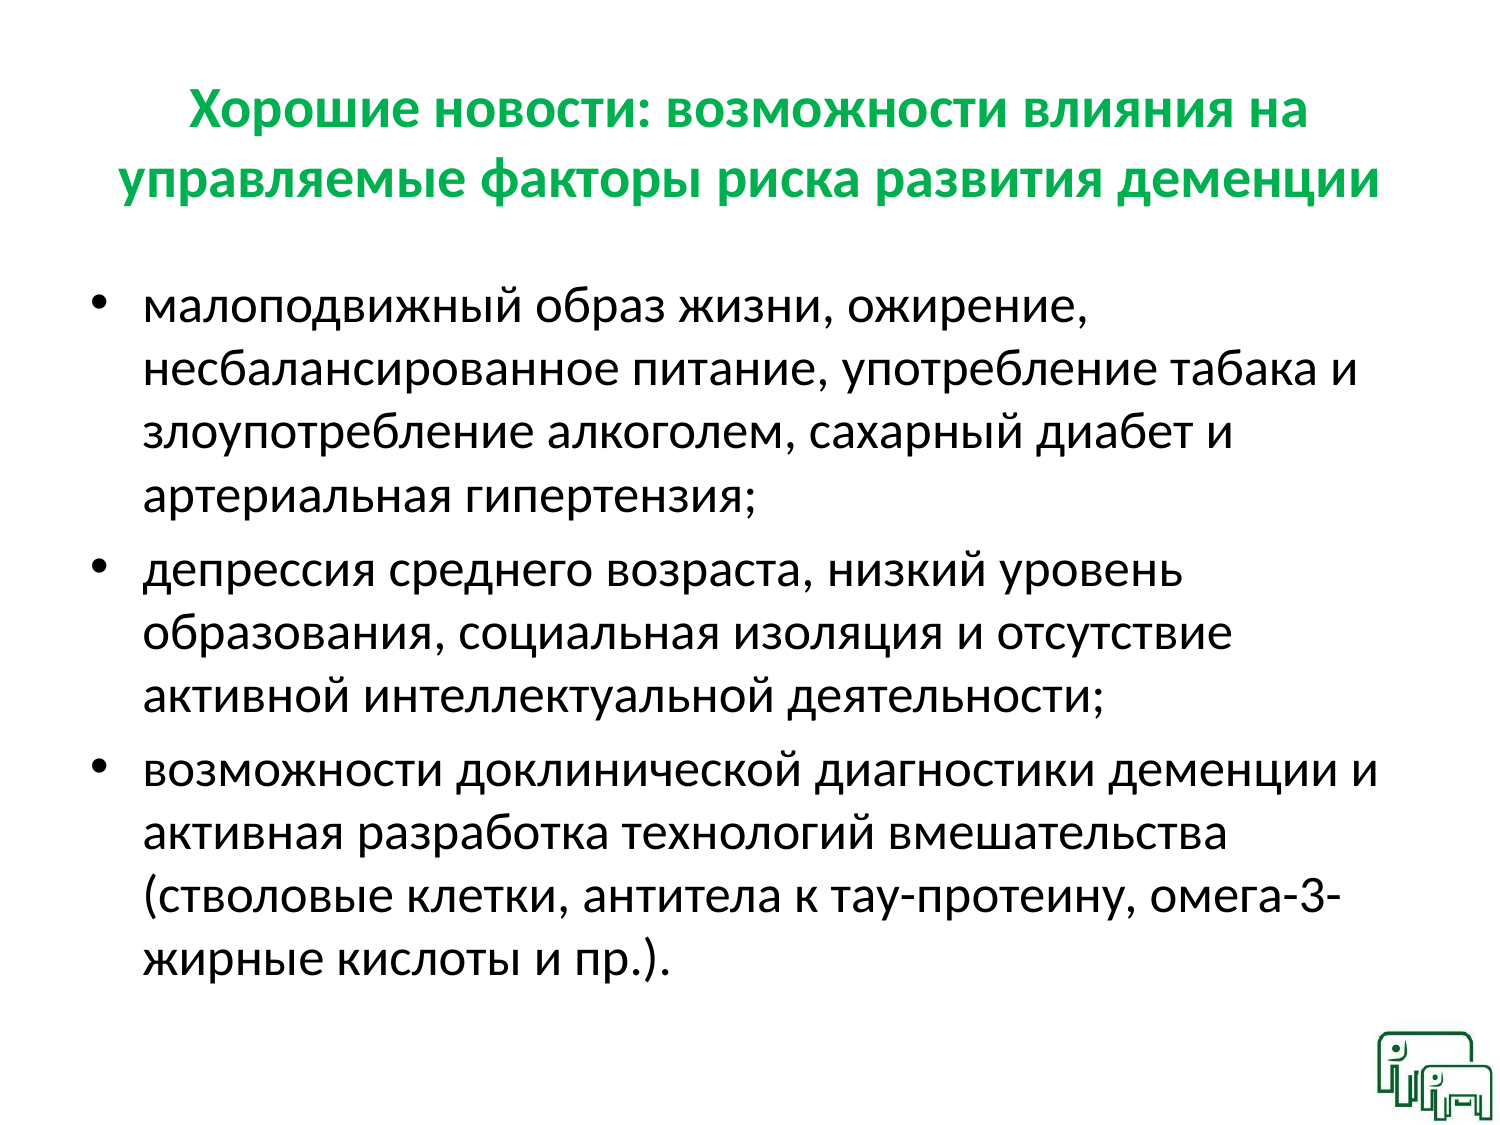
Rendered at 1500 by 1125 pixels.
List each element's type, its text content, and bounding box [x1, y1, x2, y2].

list малоподвижный образ жизни, ожирение, несбалансированное питание, употребление табака и злоупотребление алкоголем, сахарный диабет и артериальная гипертензия; депрессия среднего возраста, низкий уровень образования, социальная изоляция и отсутствие активной интеллектуальной деятельности; возможности доклинической диагностики деменции и активная разработка технологий вмешательства (стволовые клетки, антитела к тау-протеину, омега-3-жирные кислоты и пр.). [75, 262, 1425, 1005]
picture [1370, 1019, 1500, 1125]
title Хорошие новости: возможности влияния на управляемые факторы риска развития деменции [75, 45, 1425, 233]
